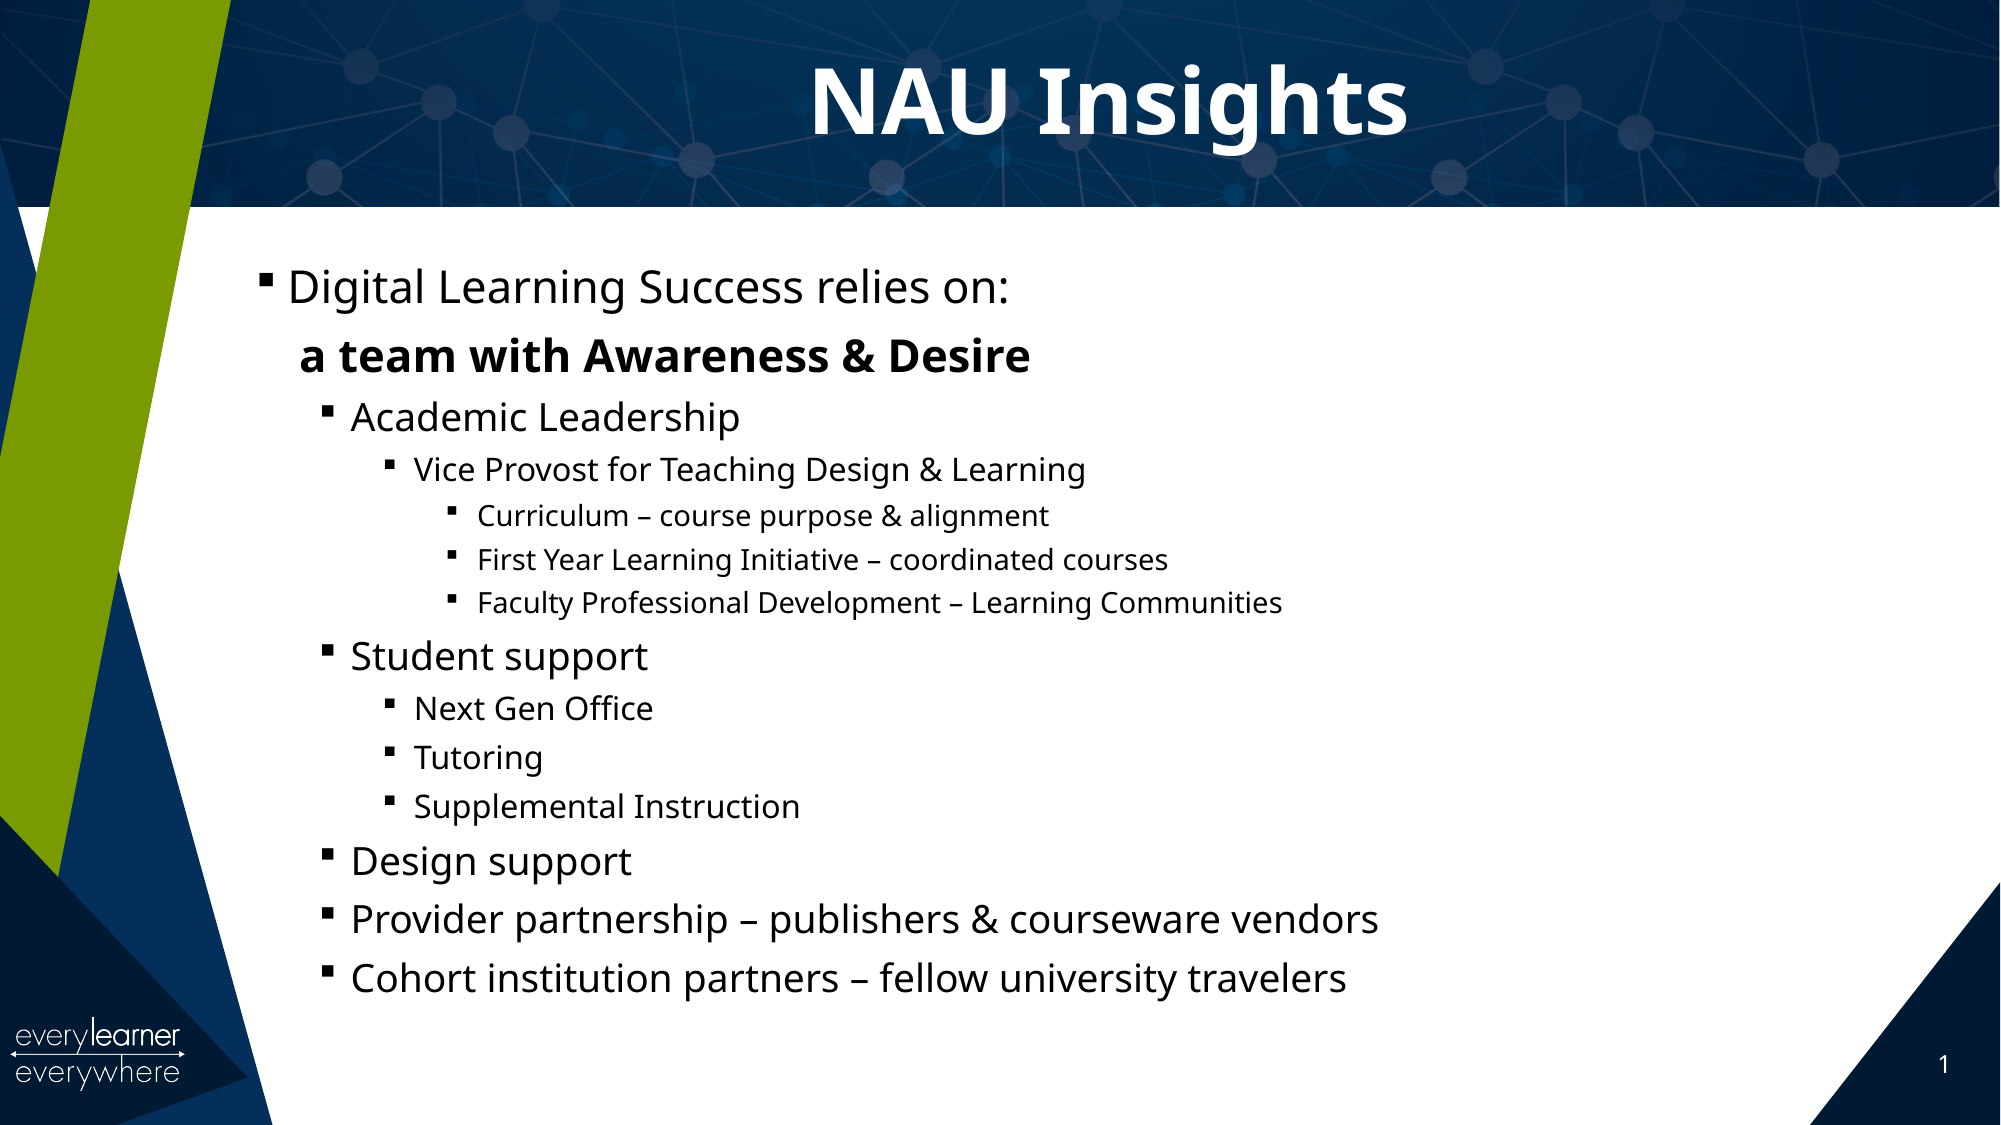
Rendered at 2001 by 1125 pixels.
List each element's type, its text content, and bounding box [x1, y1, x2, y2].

list Digital Learning Success relies on: a team with Awareness & Desire Academic Leadership Vice Provost for Teaching Design & Learning Curriculum – course purpose & alignment First Year Learning Initiative – coordinated courses Faculty Professional Development – Learning Communities Student support Next Gen Office Tutoring Supplemental Instruction Design support Provider partnership – publishers & courseware vendors Cohort institution partners – fellow university travelers [240, 237, 1978, 1014]
slide_number 1 [1880, 1035, 1967, 1096]
picture [10, 1017, 185, 1091]
picture [0, 0, 90, 207]
title NAU Insights [240, 3, 1978, 207]
picture [191, 0, 2000, 207]
